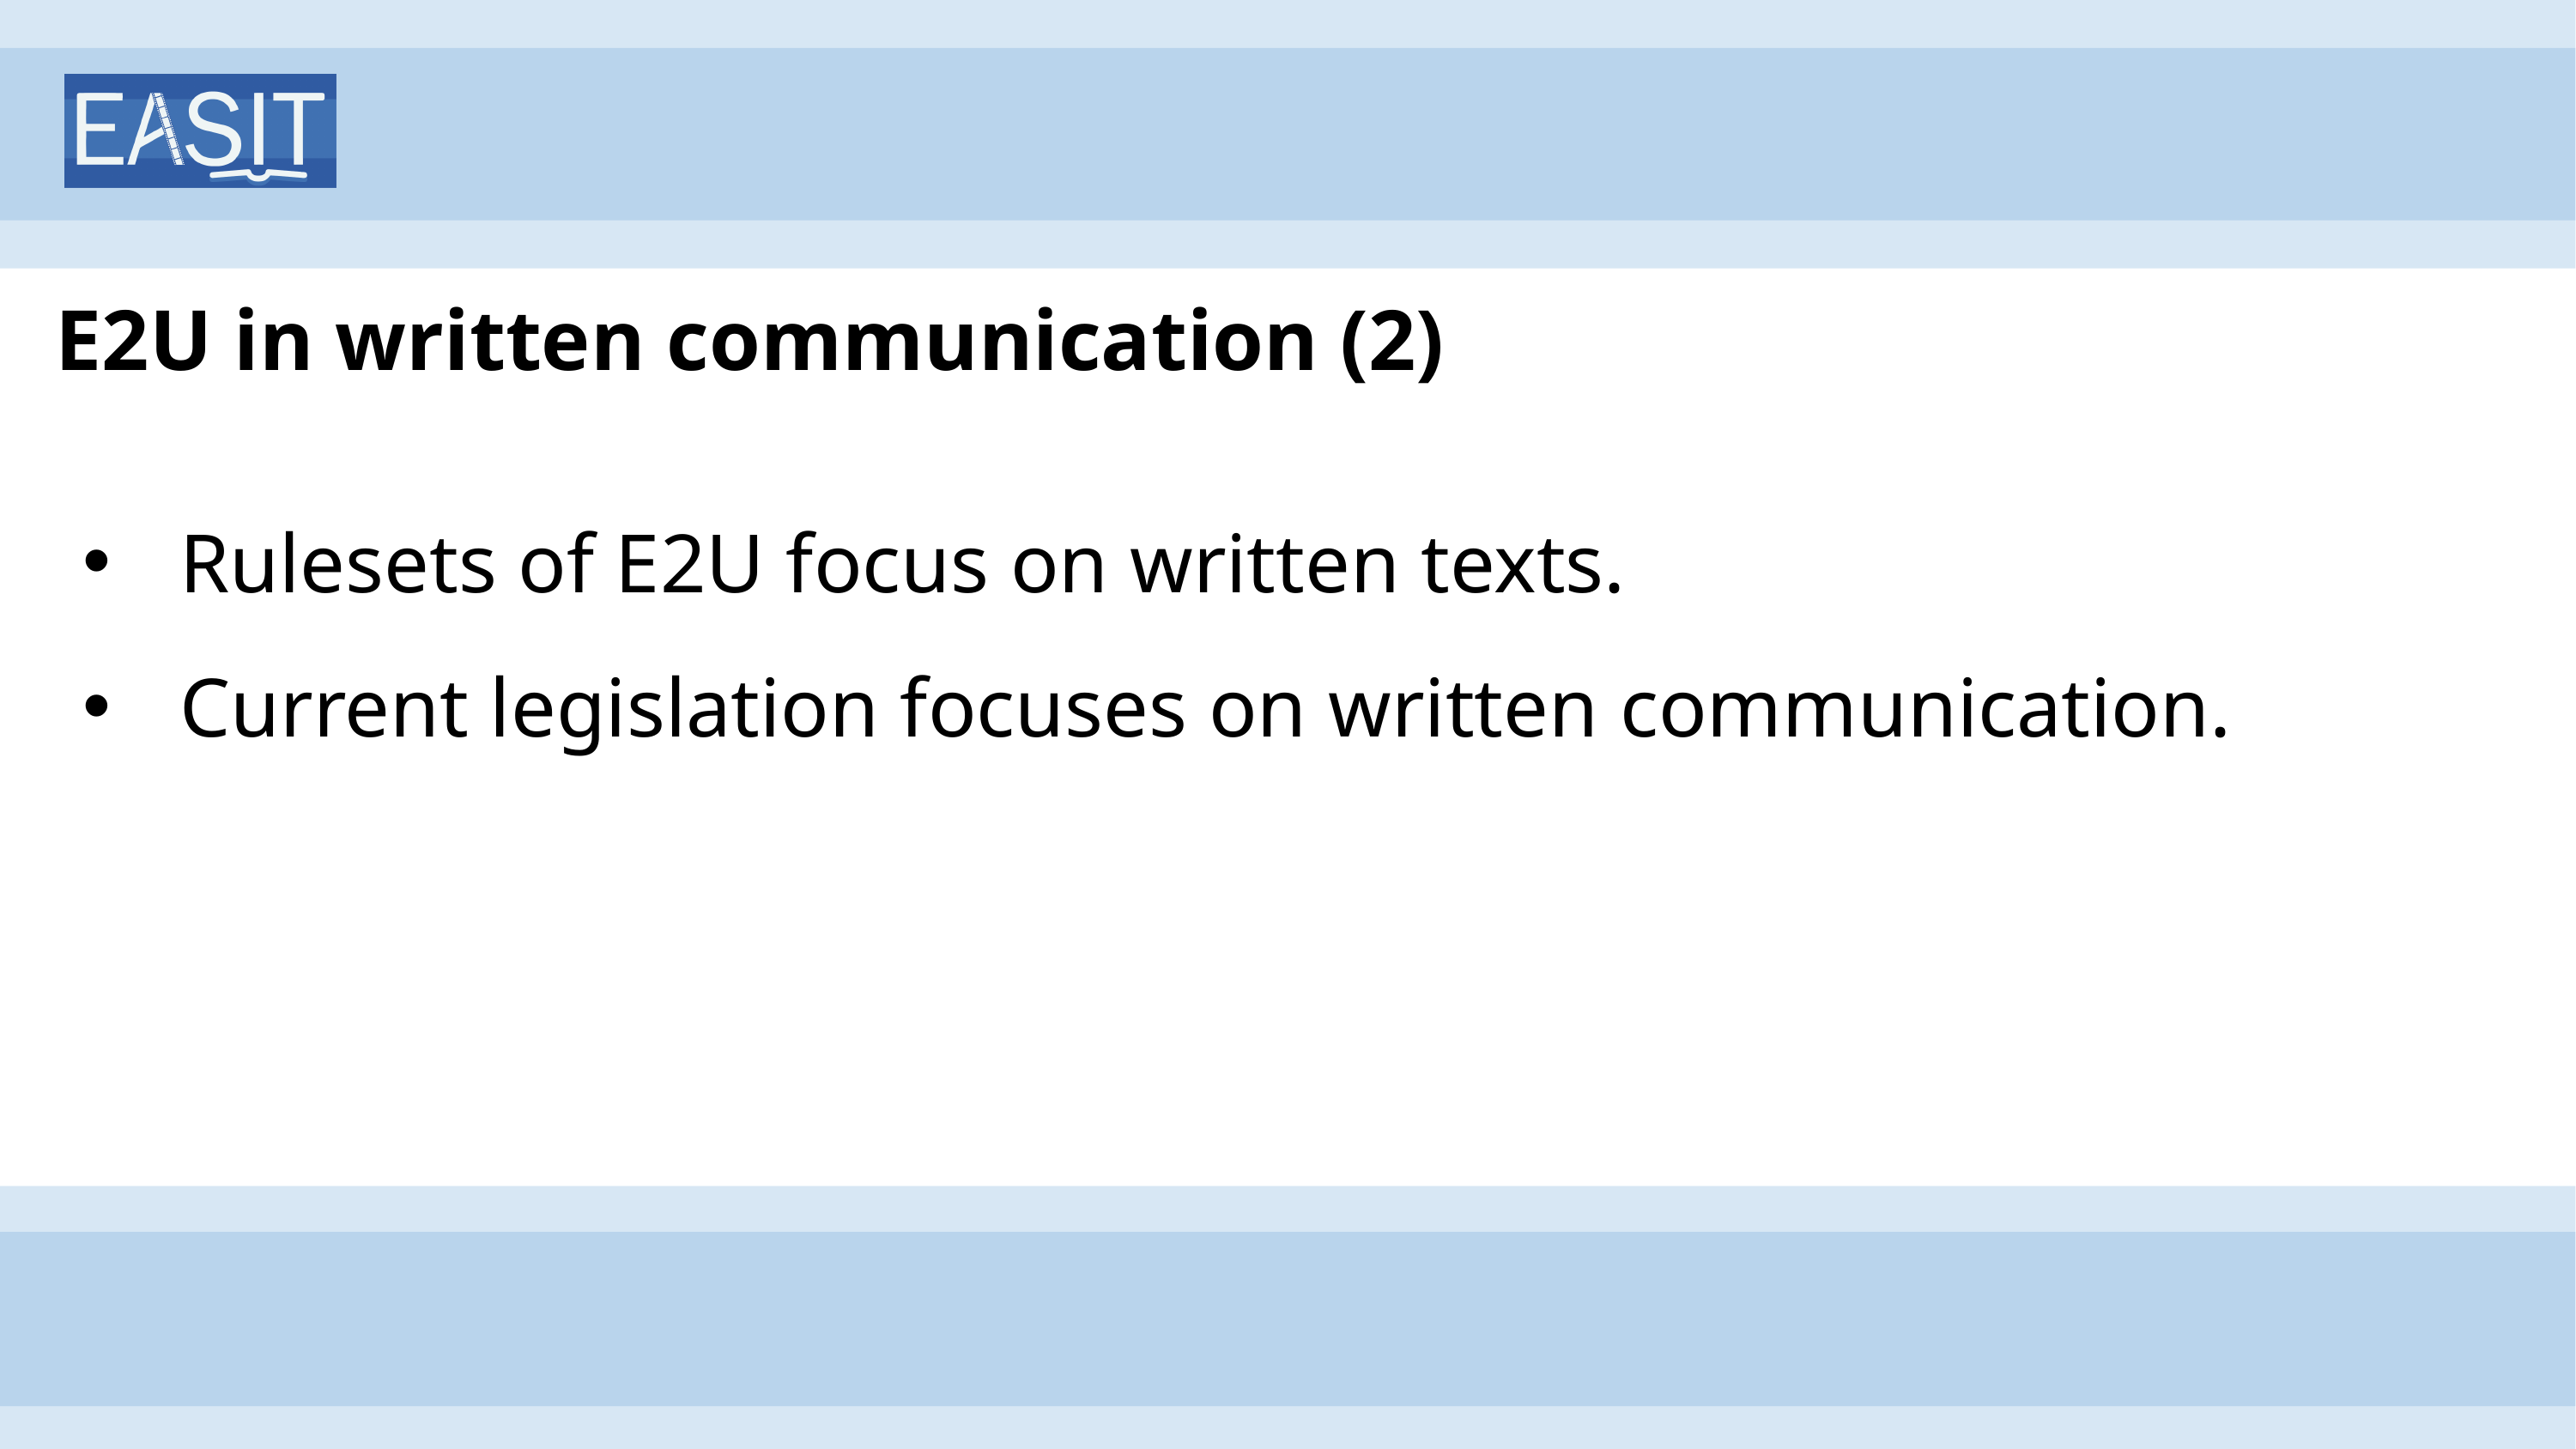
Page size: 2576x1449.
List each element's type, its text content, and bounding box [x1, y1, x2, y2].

title E2U in written communication (2) [36, 268, 1775, 419]
picture [64, 74, 336, 188]
text_box Rulesets of E2U focus on written texts. Current legislation focuses on written communication. [64, 453, 2494, 747]
